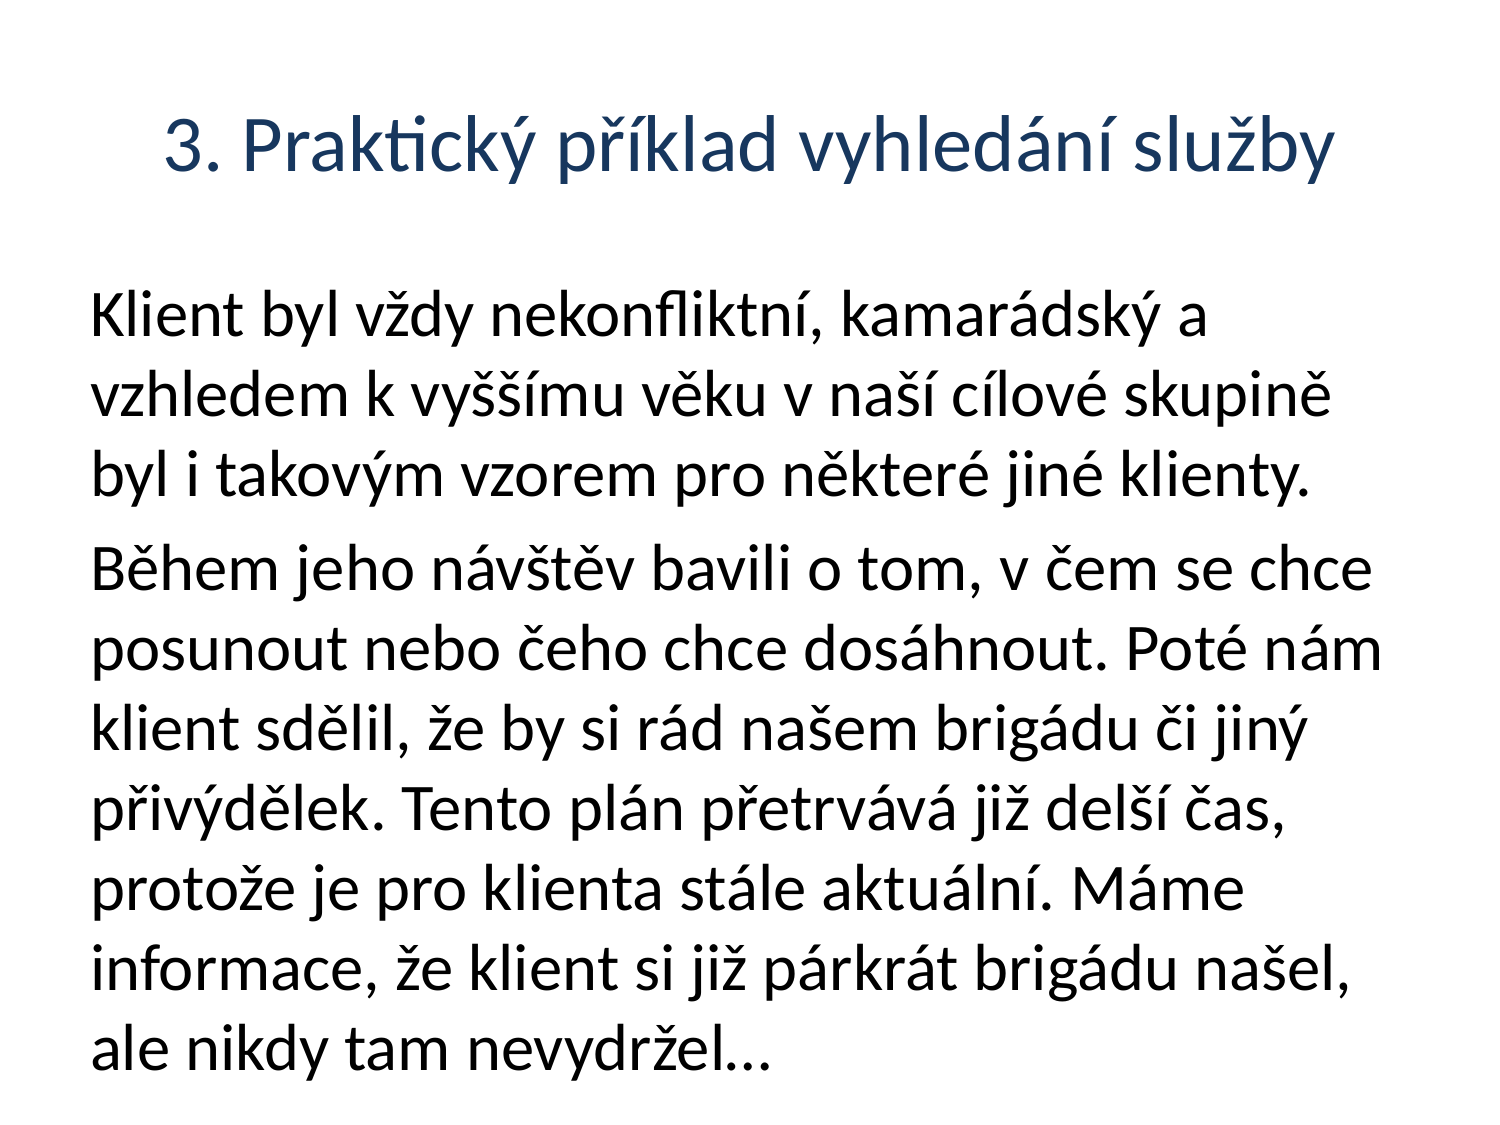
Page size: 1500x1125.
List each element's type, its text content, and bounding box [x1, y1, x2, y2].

list Klient byl vždy nekonfliktní, kamarádský a vzhledem k vyššímu věku v naší cílové skupině byl i takovým vzorem pro některé jiné klienty. Během jeho návštěv bavili o tom, v čem se chce posunout nebo čeho chce dosáhnout. Poté nám klient sdělil, že by si rád našem brigádu či jiný přivýdělek. Tento plán přetrvává již delší čas, protože je pro klienta stále aktuální. Máme informace, že klient si již párkrát brigádu našel, ale nikdy tam nevydržel… [75, 262, 1425, 1106]
title 3. Praktický příklad vyhledání služby [75, 45, 1425, 233]
